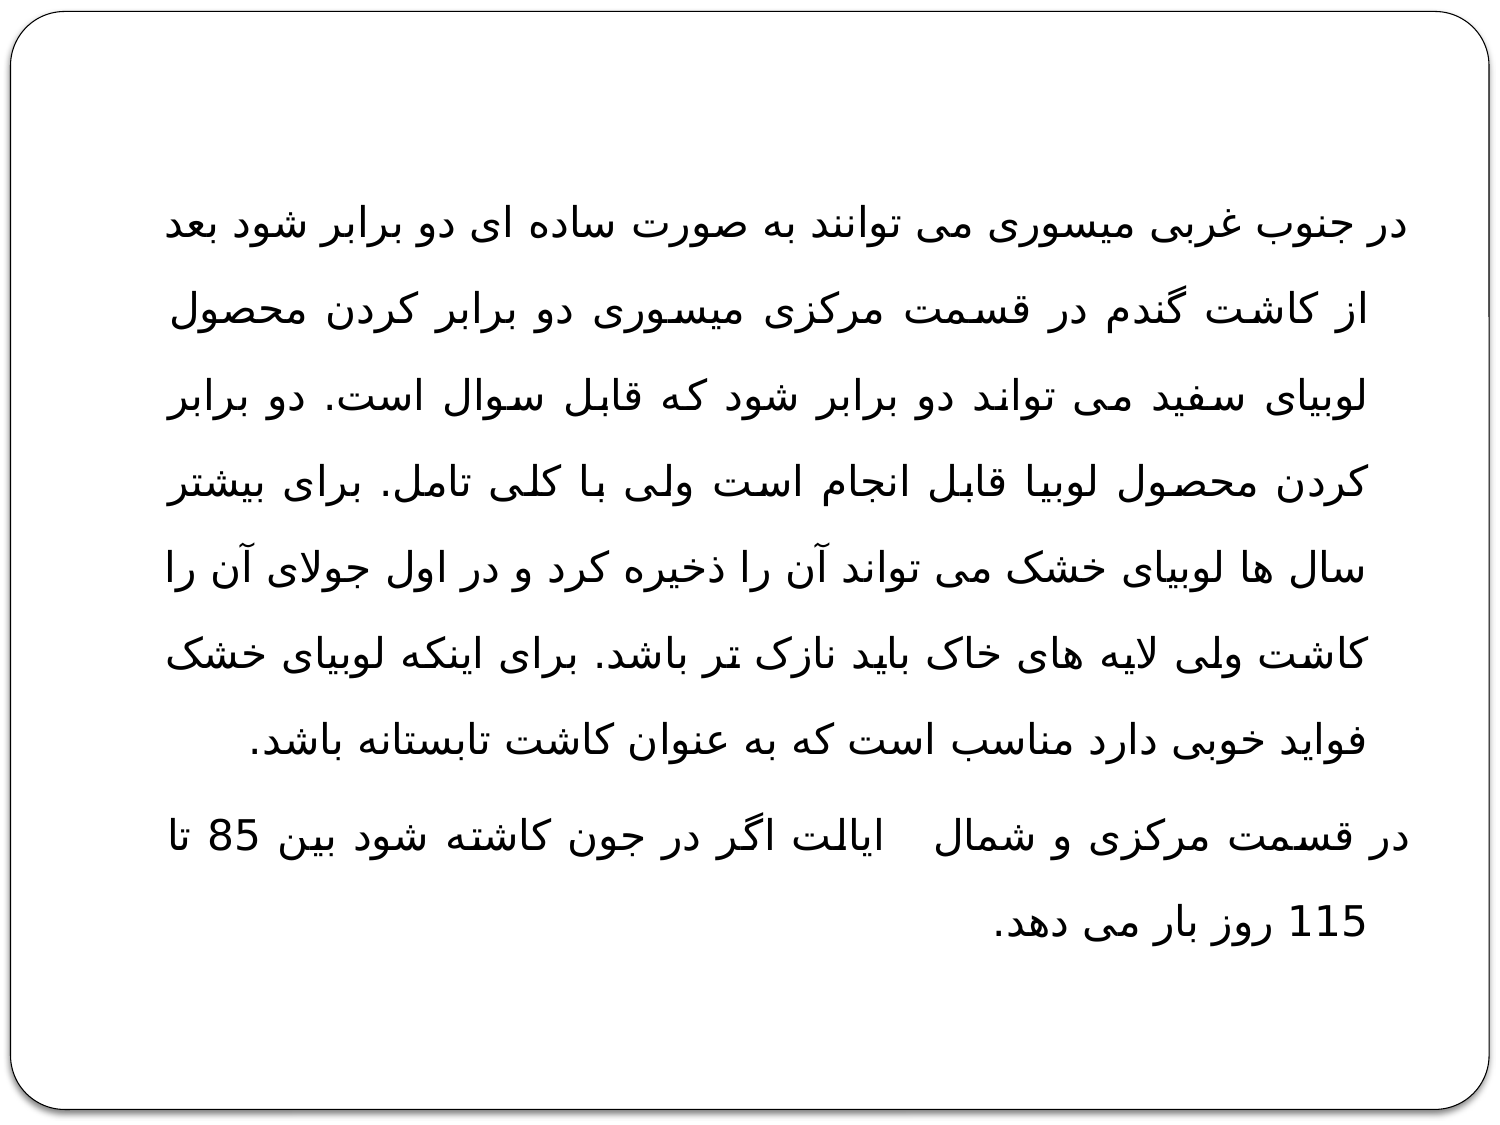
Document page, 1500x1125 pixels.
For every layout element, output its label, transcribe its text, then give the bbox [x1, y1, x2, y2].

list در جنوب غربی میسوری می توانند به صورت ساده ای دو برابر شود بعد از کاشت گندم در قسمت مرکزی میسوری دو برابر کردن محصول لوبیای سفید می تواند دو برابر شود که قابل سوال است. دو برابر کردن محصول لوبیا قابل انجام است ولی با کلی تامل. برای بیشتر سال ها لوبیای خشک می تواند آن را ذخیره کرد و در اول جولای آن را کاشت ولی لایه های خاک باید نازک تر باشد. برای اینکه لوبیای خشک فواید خوبی دارد مناسب است که به عنوان کاشت تابستانه باشد. در قسمت مرکزی و شمال ایالت اگر در جون کاشته شود بین 85 تا 115 روز بار می دهد. [150, 152, 1425, 988]
